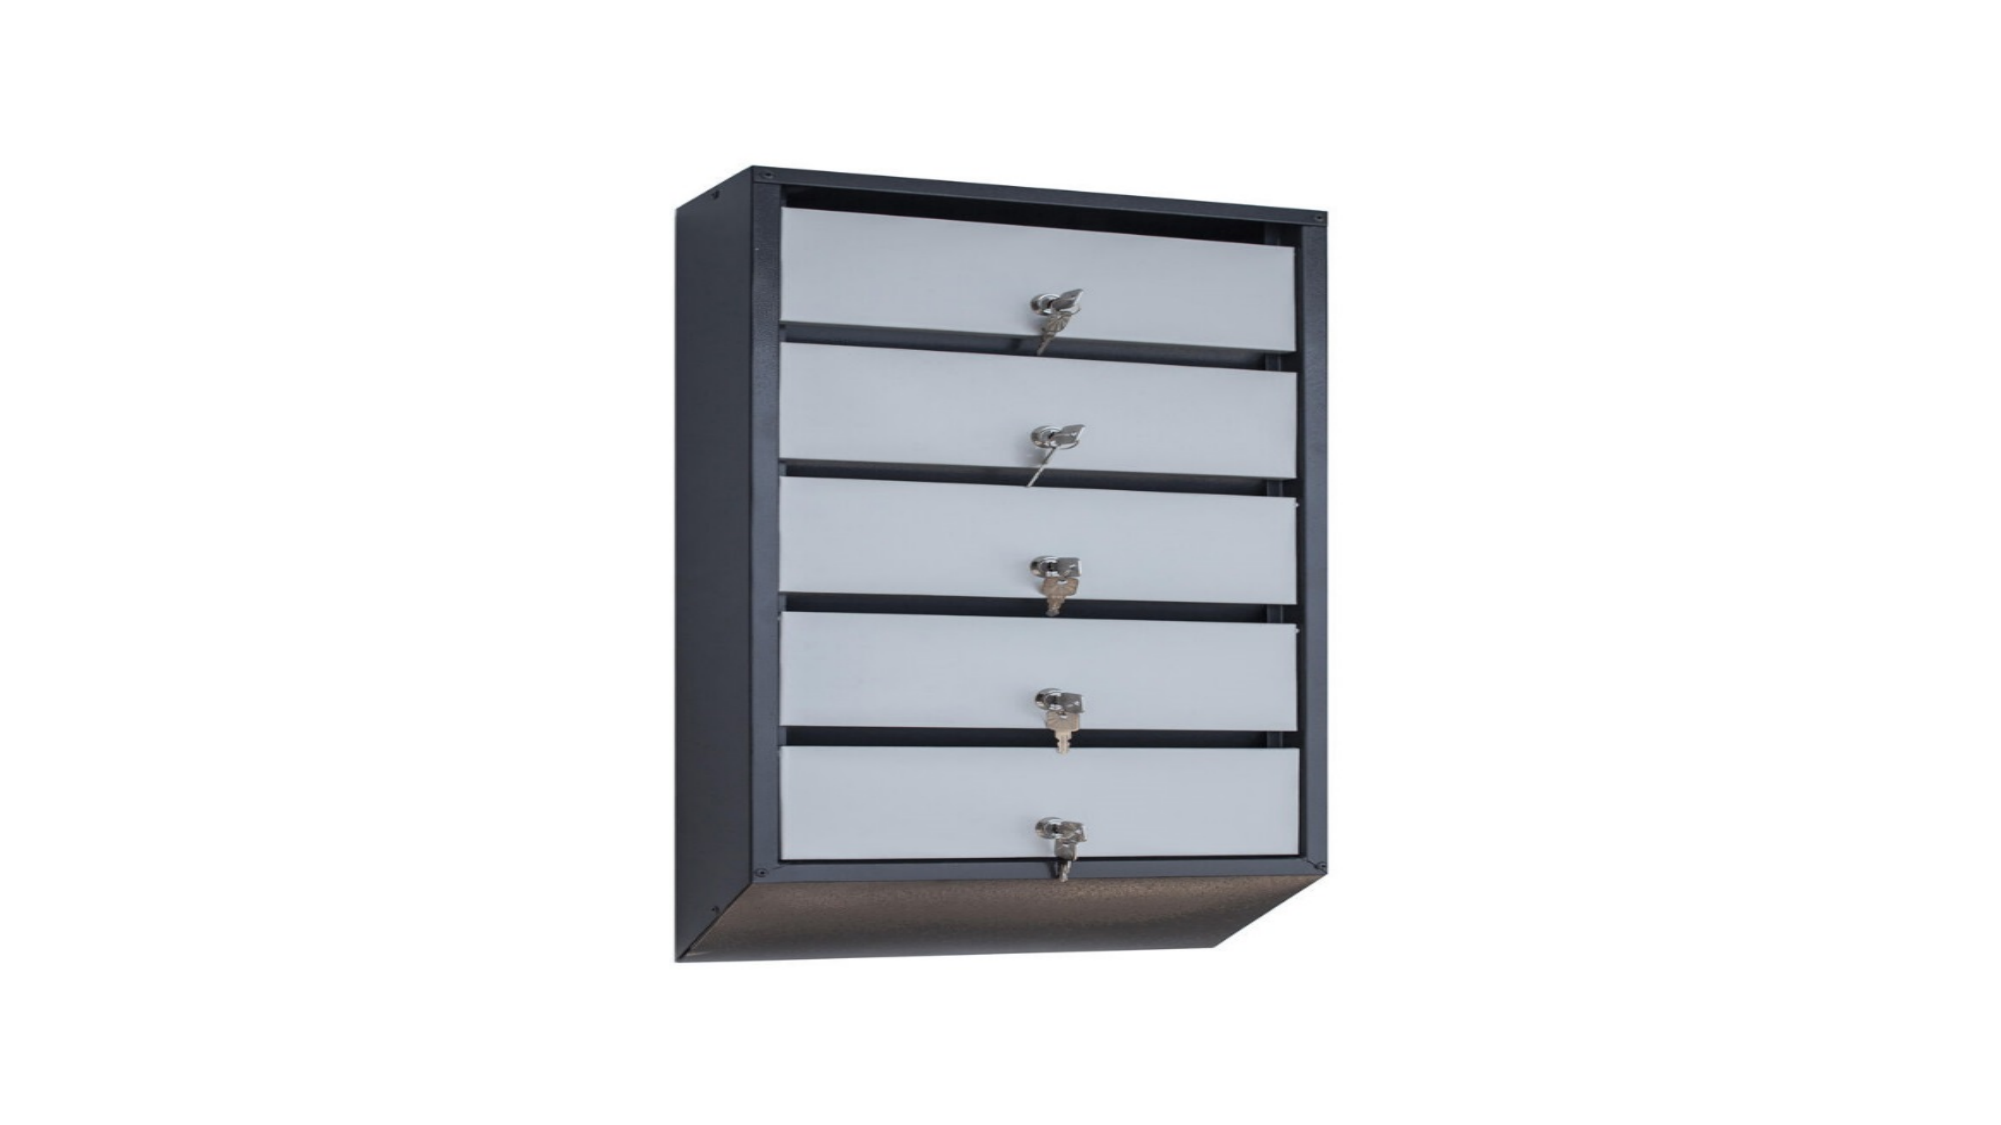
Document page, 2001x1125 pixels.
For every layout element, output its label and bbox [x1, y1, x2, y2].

picture [621, 152, 1379, 973]
